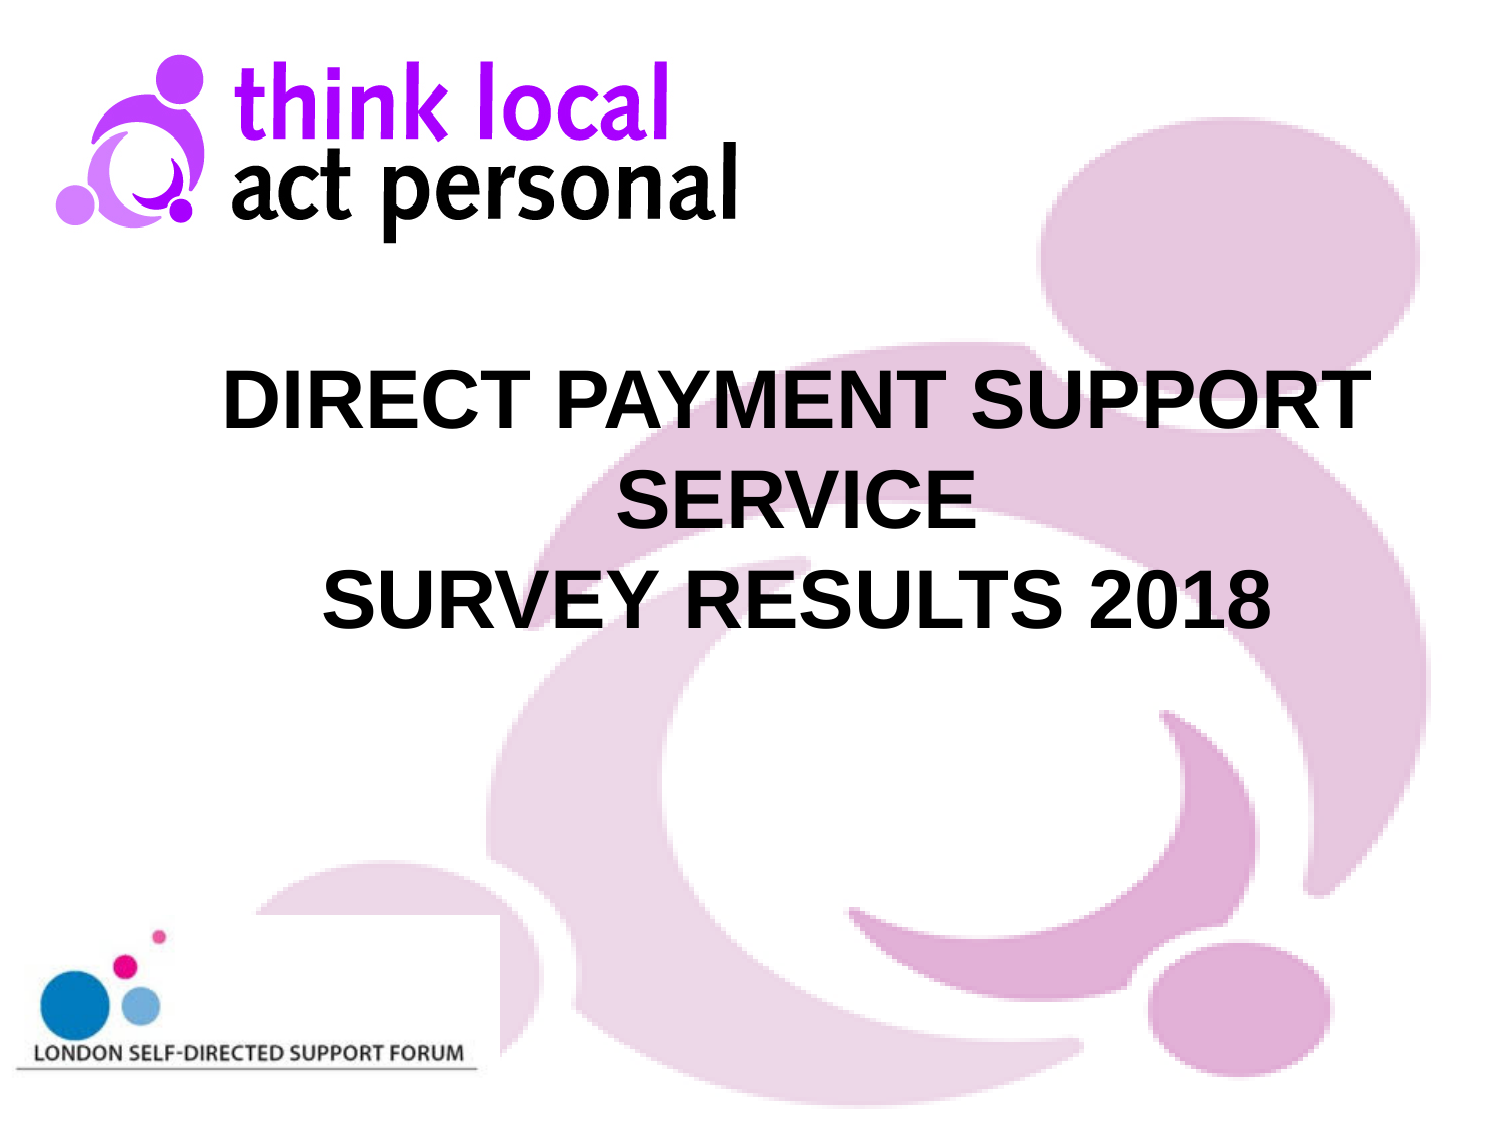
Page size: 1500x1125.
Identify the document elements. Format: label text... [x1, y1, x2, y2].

picture [49, 49, 741, 251]
picture [0, 915, 501, 1125]
text_box DIRECT PAYMENT SUPPORT SERVICE SURVEY RESULTS 2018 [171, 338, 1424, 653]
